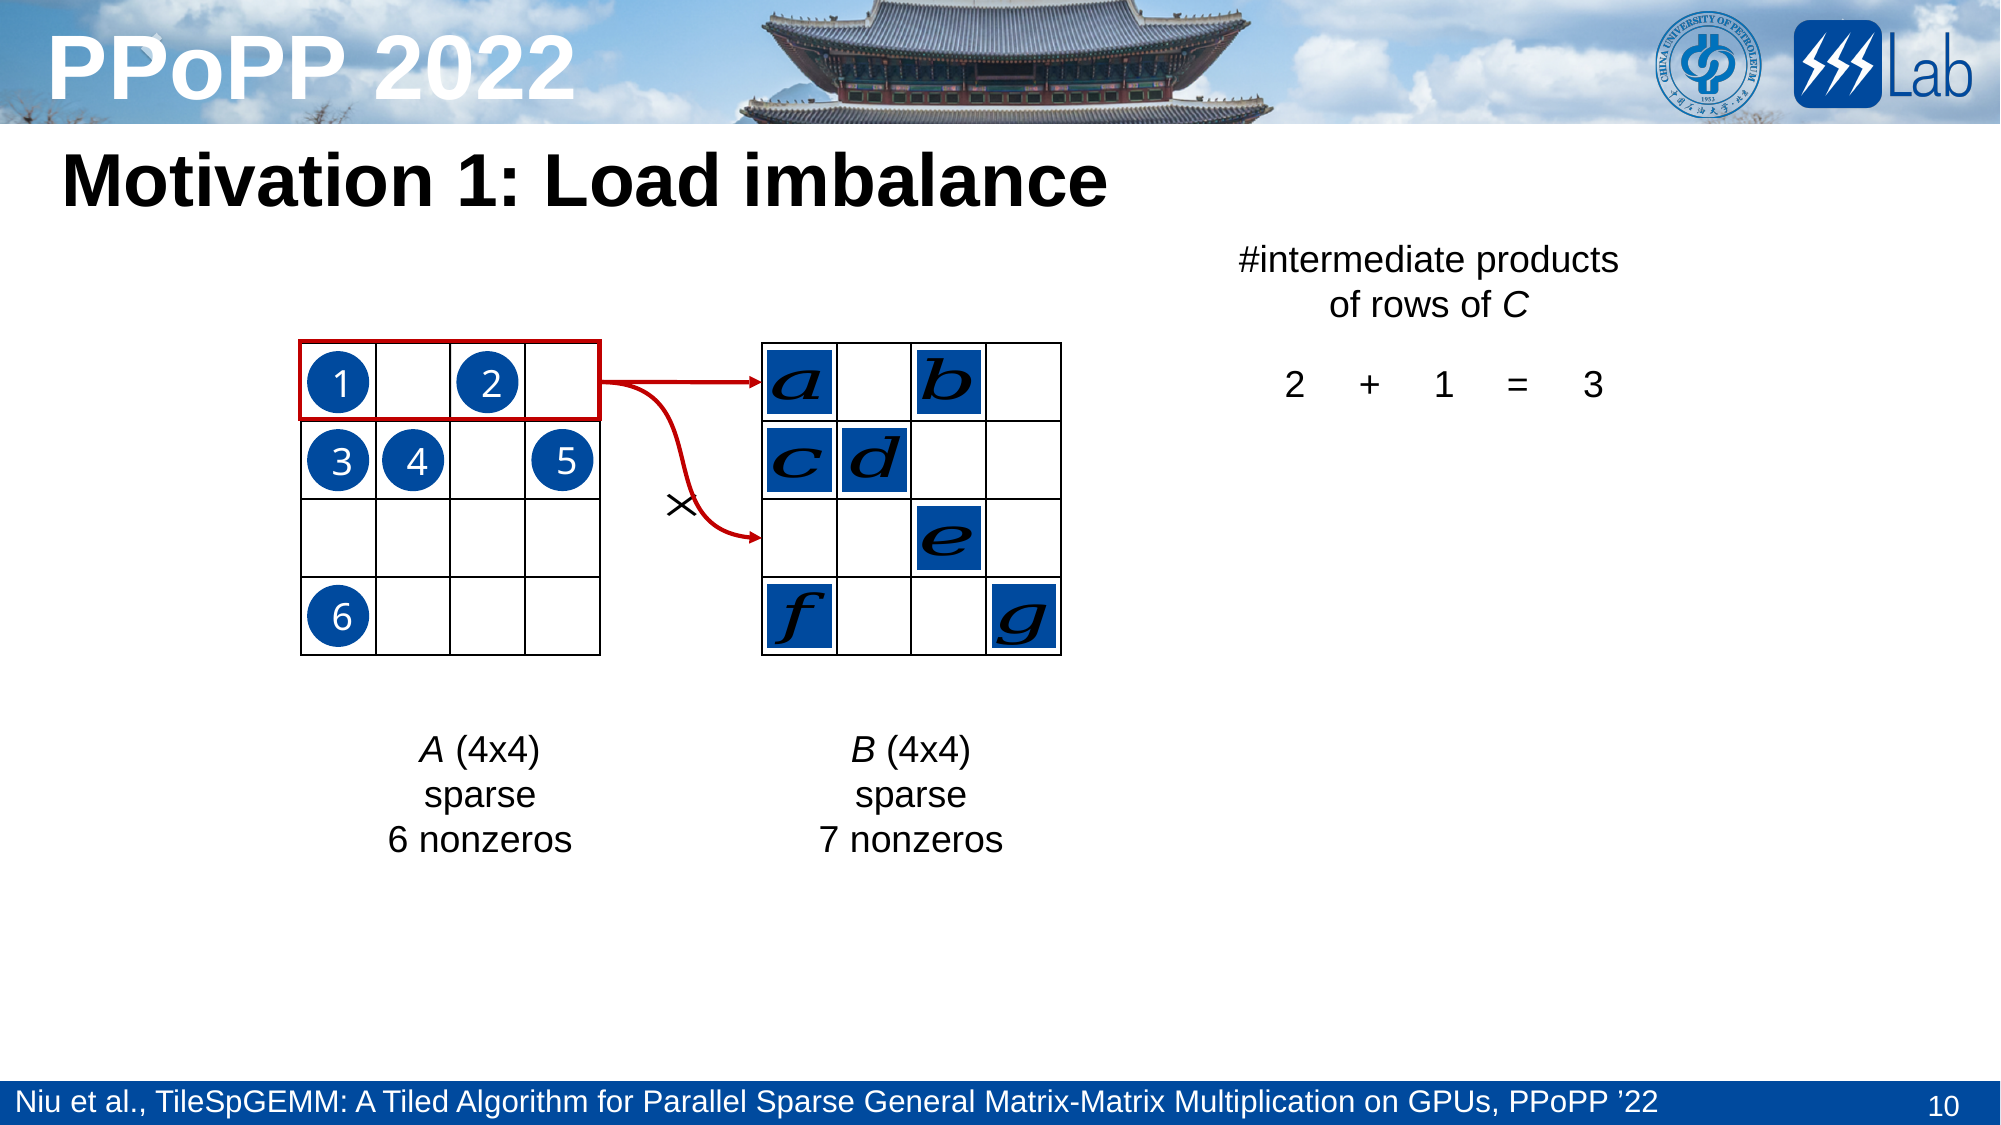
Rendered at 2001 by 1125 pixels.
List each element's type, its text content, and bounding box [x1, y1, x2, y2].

text_box [836, 576, 910, 656]
text_box Niu et al., TileSpGEMM: A Tiled Algorithm for Parallel Sparse General Matrix-Matrix Multiplication on GPUs, PPoPP ’22 [0, 1073, 1688, 1125]
text_box [761, 342, 836, 420]
slide_number 10 [1901, 1074, 1975, 1125]
text_box [524, 576, 601, 656]
text_box [762, 420, 836, 498]
text_box [761, 576, 836, 656]
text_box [599, 382, 762, 539]
text_box [985, 342, 1062, 420]
text_box [985, 576, 1062, 656]
text_box [910, 420, 985, 498]
text_box [299, 340, 601, 420]
text_box 5 [531, 429, 594, 492]
picture [0, 0, 2000, 124]
text_box 2 [1256, 342, 1331, 422]
text_box [985, 420, 1062, 498]
text_box [524, 498, 601, 576]
text_box [910, 576, 985, 656]
text_box 3 [1555, 342, 1632, 422]
text_box [449, 420, 524, 498]
text_box = [1479, 342, 1555, 422]
text_box A (4x4) sparse 6 nonzeros [326, 717, 634, 868]
text_box [449, 576, 524, 656]
text_box 4 [382, 429, 445, 492]
text_box 3 [307, 429, 370, 492]
text_box + [1331, 342, 1406, 422]
text_box [761, 498, 836, 576]
text_box 6 [307, 584, 370, 647]
text_box [836, 420, 910, 498]
text_box 1 [1406, 342, 1479, 422]
text_box B (4x4) sparse 7 nonzeros [757, 717, 1065, 868]
text_box [985, 498, 1062, 576]
text_box [375, 498, 449, 576]
text_box [449, 498, 524, 576]
text_box [300, 498, 375, 576]
text_box [375, 576, 449, 656]
text_box [910, 498, 985, 576]
text_box [524, 420, 599, 498]
text_box [300, 576, 375, 656]
text_box [910, 342, 985, 420]
text_box [836, 498, 910, 576]
text_box [375, 420, 449, 498]
text_box #intermediate products of rows of C [1219, 227, 1640, 333]
text_box Motivation 1: Load imbalance [46, 124, 1126, 229]
text_box [300, 420, 375, 498]
text_box [836, 342, 910, 420]
